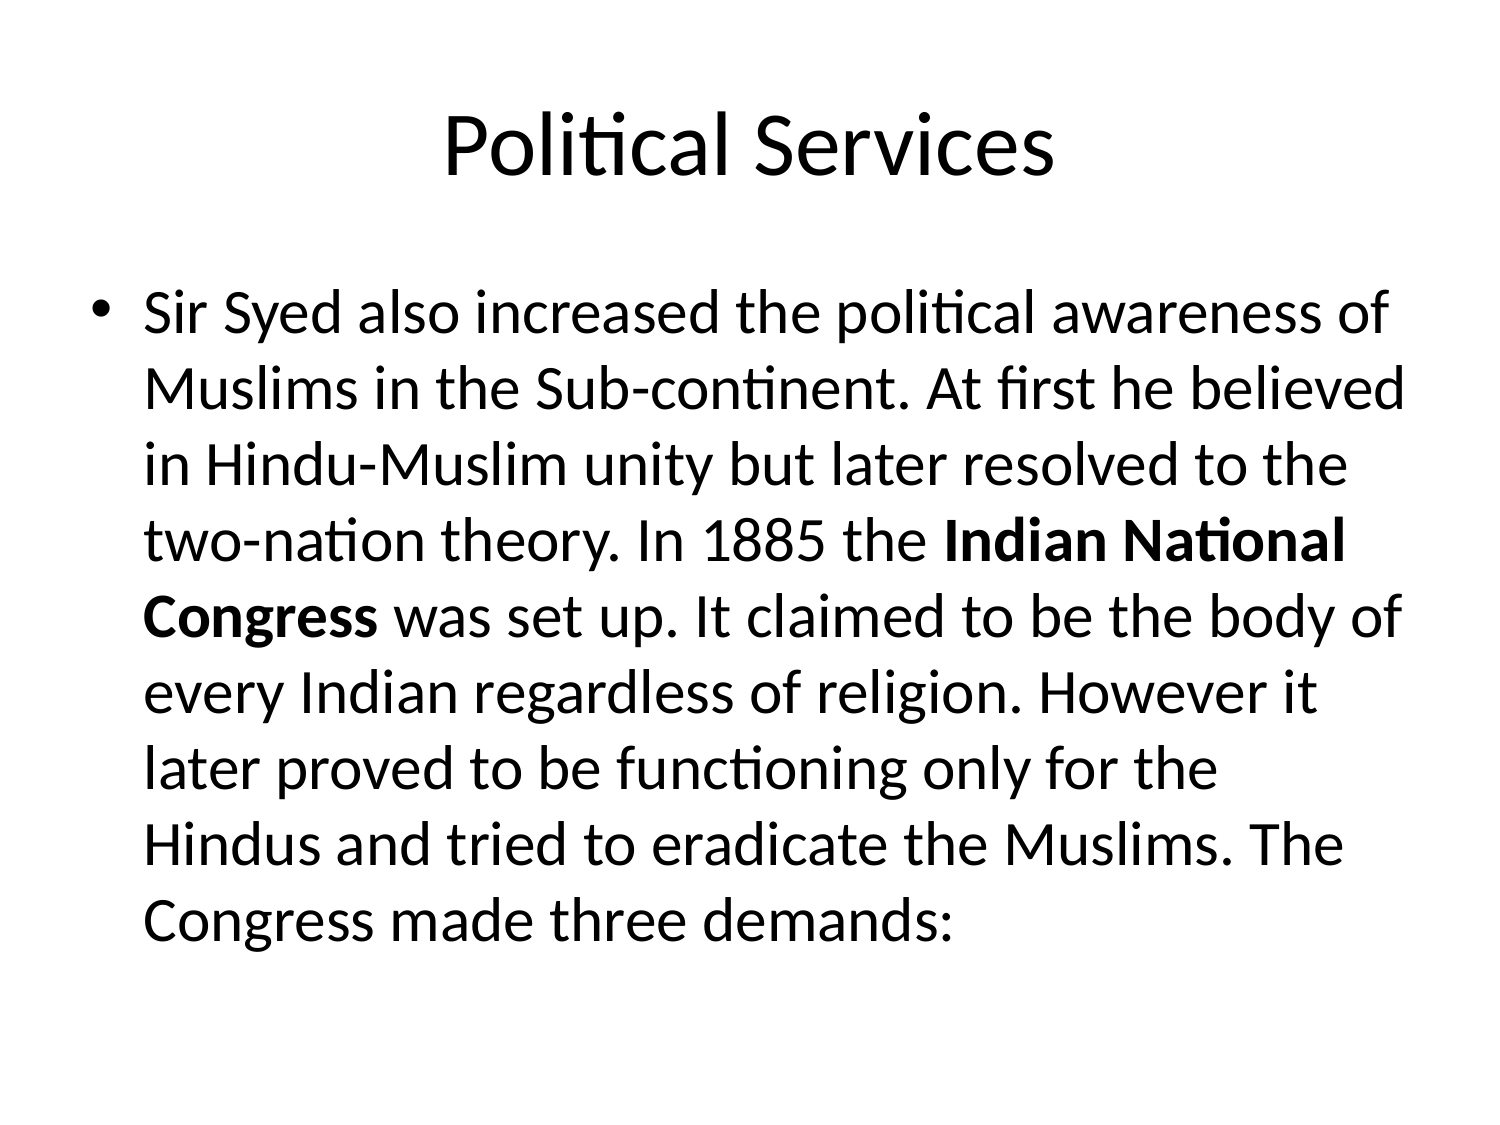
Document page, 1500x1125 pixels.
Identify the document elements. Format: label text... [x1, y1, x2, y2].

title Political Services [75, 45, 1425, 233]
list Sir Syed also increased the political awareness of Muslims in the Sub-continent. At first he believed in Hindu-Muslim unity but later resolved to the two-nation theory. In 1885 the Indian National Congress was set up. It claimed to be the body of every Indian regardless of religion. However it later proved to be functioning only for the Hindus and tried to eradicate the Muslims. The Congress made three demands: [75, 262, 1425, 1005]
